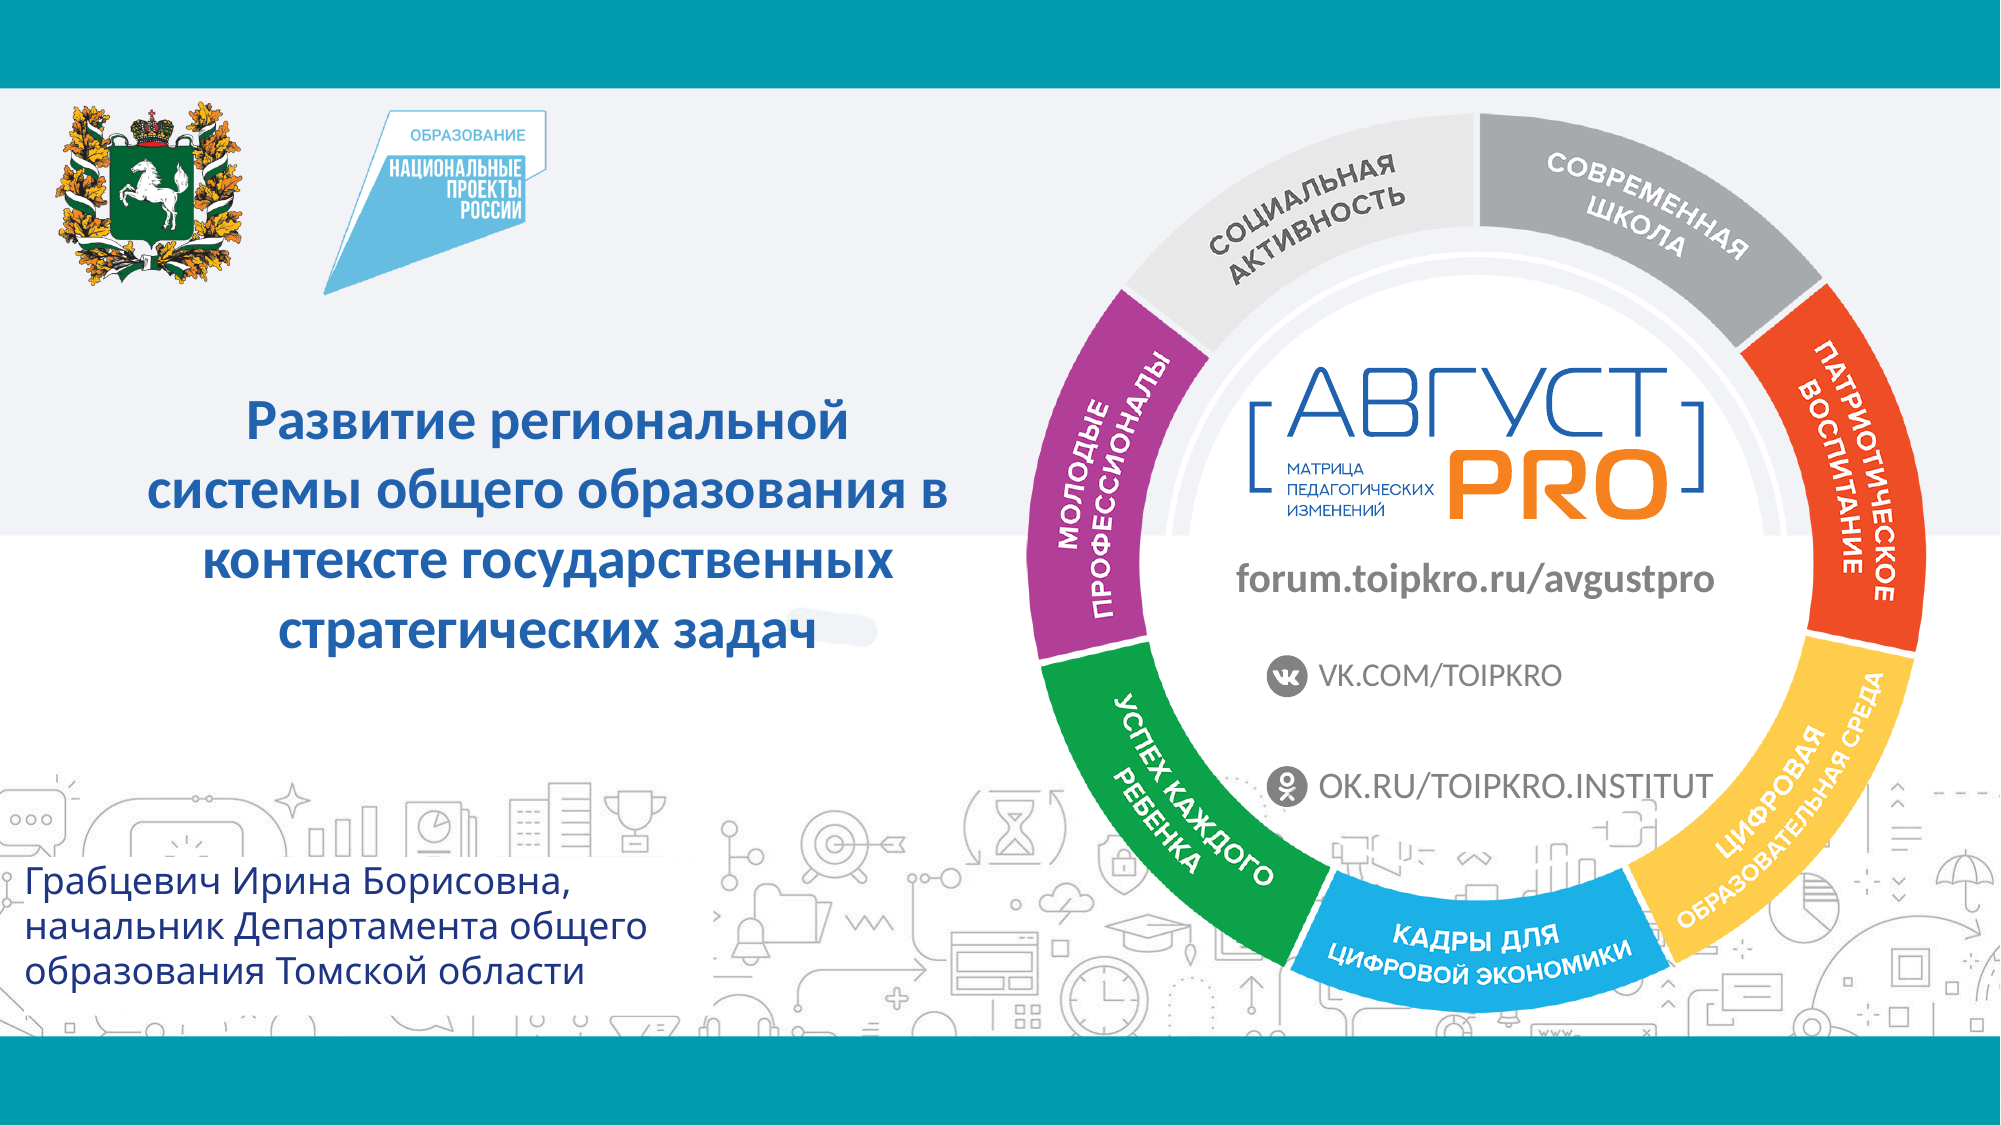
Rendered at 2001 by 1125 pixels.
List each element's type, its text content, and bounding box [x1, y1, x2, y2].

text_box Грабцевич Ирина Борисовна, начальник Департамента общего образования Томской области [24, 857, 714, 1016]
text_box Развитие региональной системы общего образования в контексте государственных стратегических задач [137, 380, 960, 661]
text_box [0, 1035, 2000, 1125]
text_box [1249, 366, 1704, 520]
text_box [0, 0, 2000, 89]
picture [0, 0, 2001, 1125]
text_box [1266, 655, 1308, 808]
